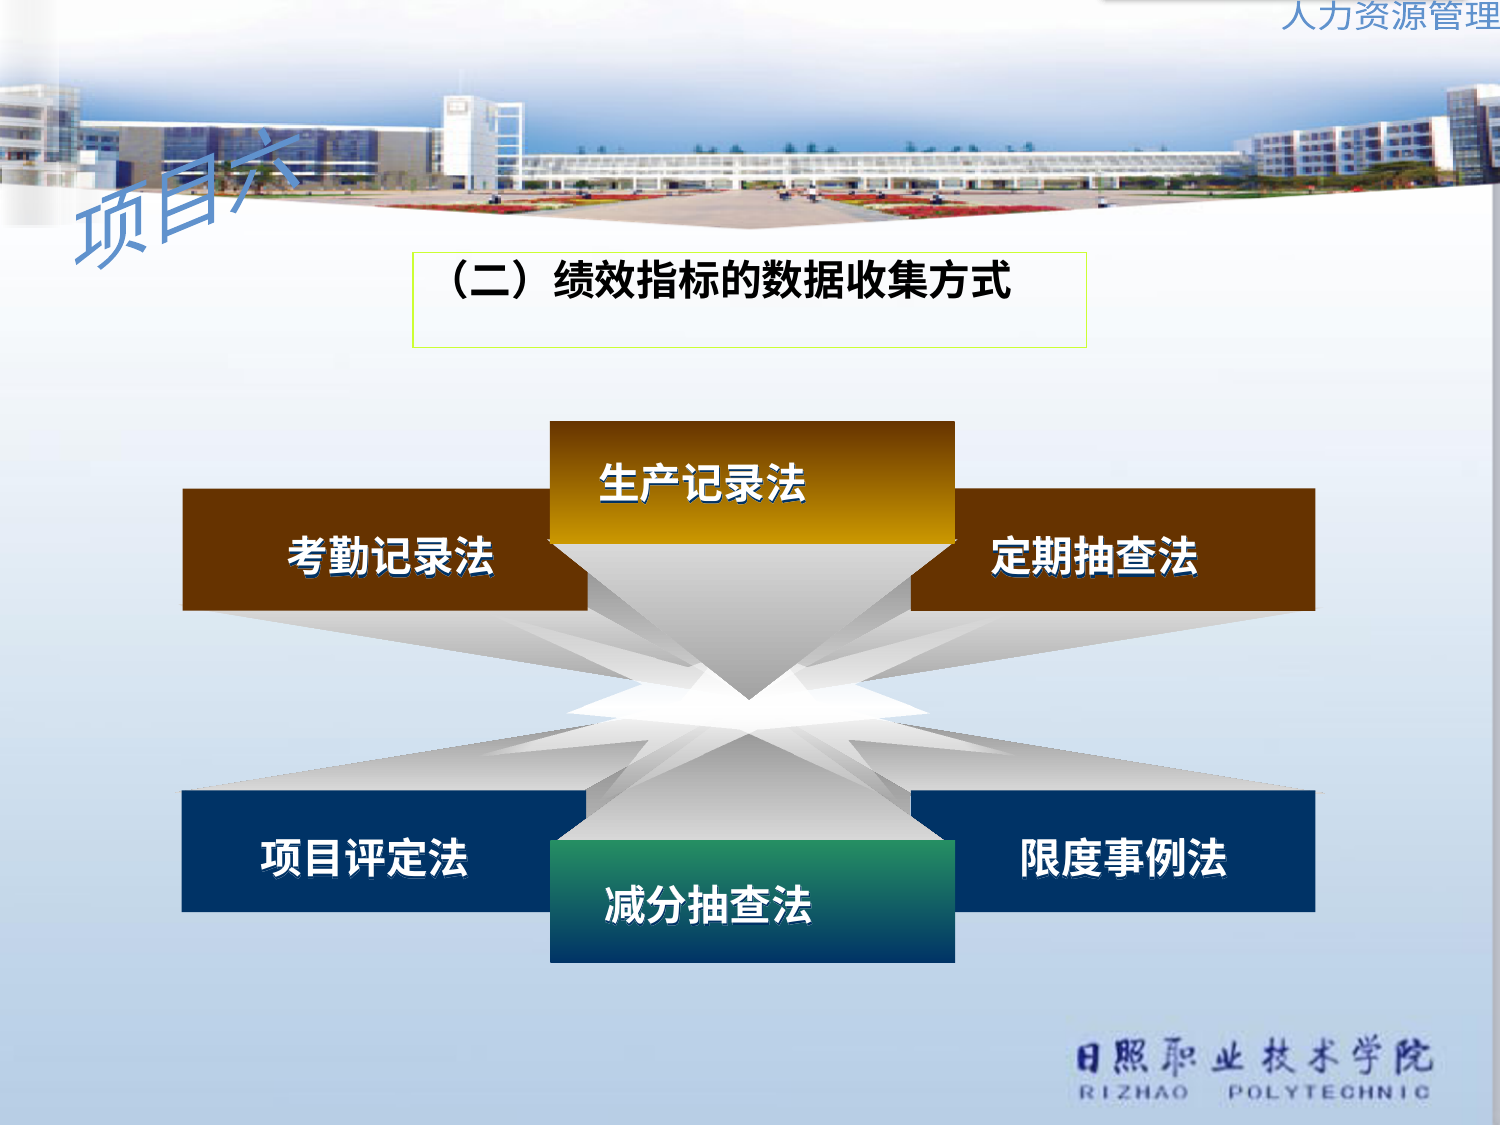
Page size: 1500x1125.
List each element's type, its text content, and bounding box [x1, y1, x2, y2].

picture [0, 0, 1500, 1125]
picture [1371, 10, 1384, 15]
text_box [174, 421, 1326, 963]
picture [1367, 6, 1375, 12]
picture [1436, 0, 1448, 5]
picture [1374, 18, 1381, 24]
text_box （二）绩效指标的数据收集方式 [413, 252, 1087, 348]
